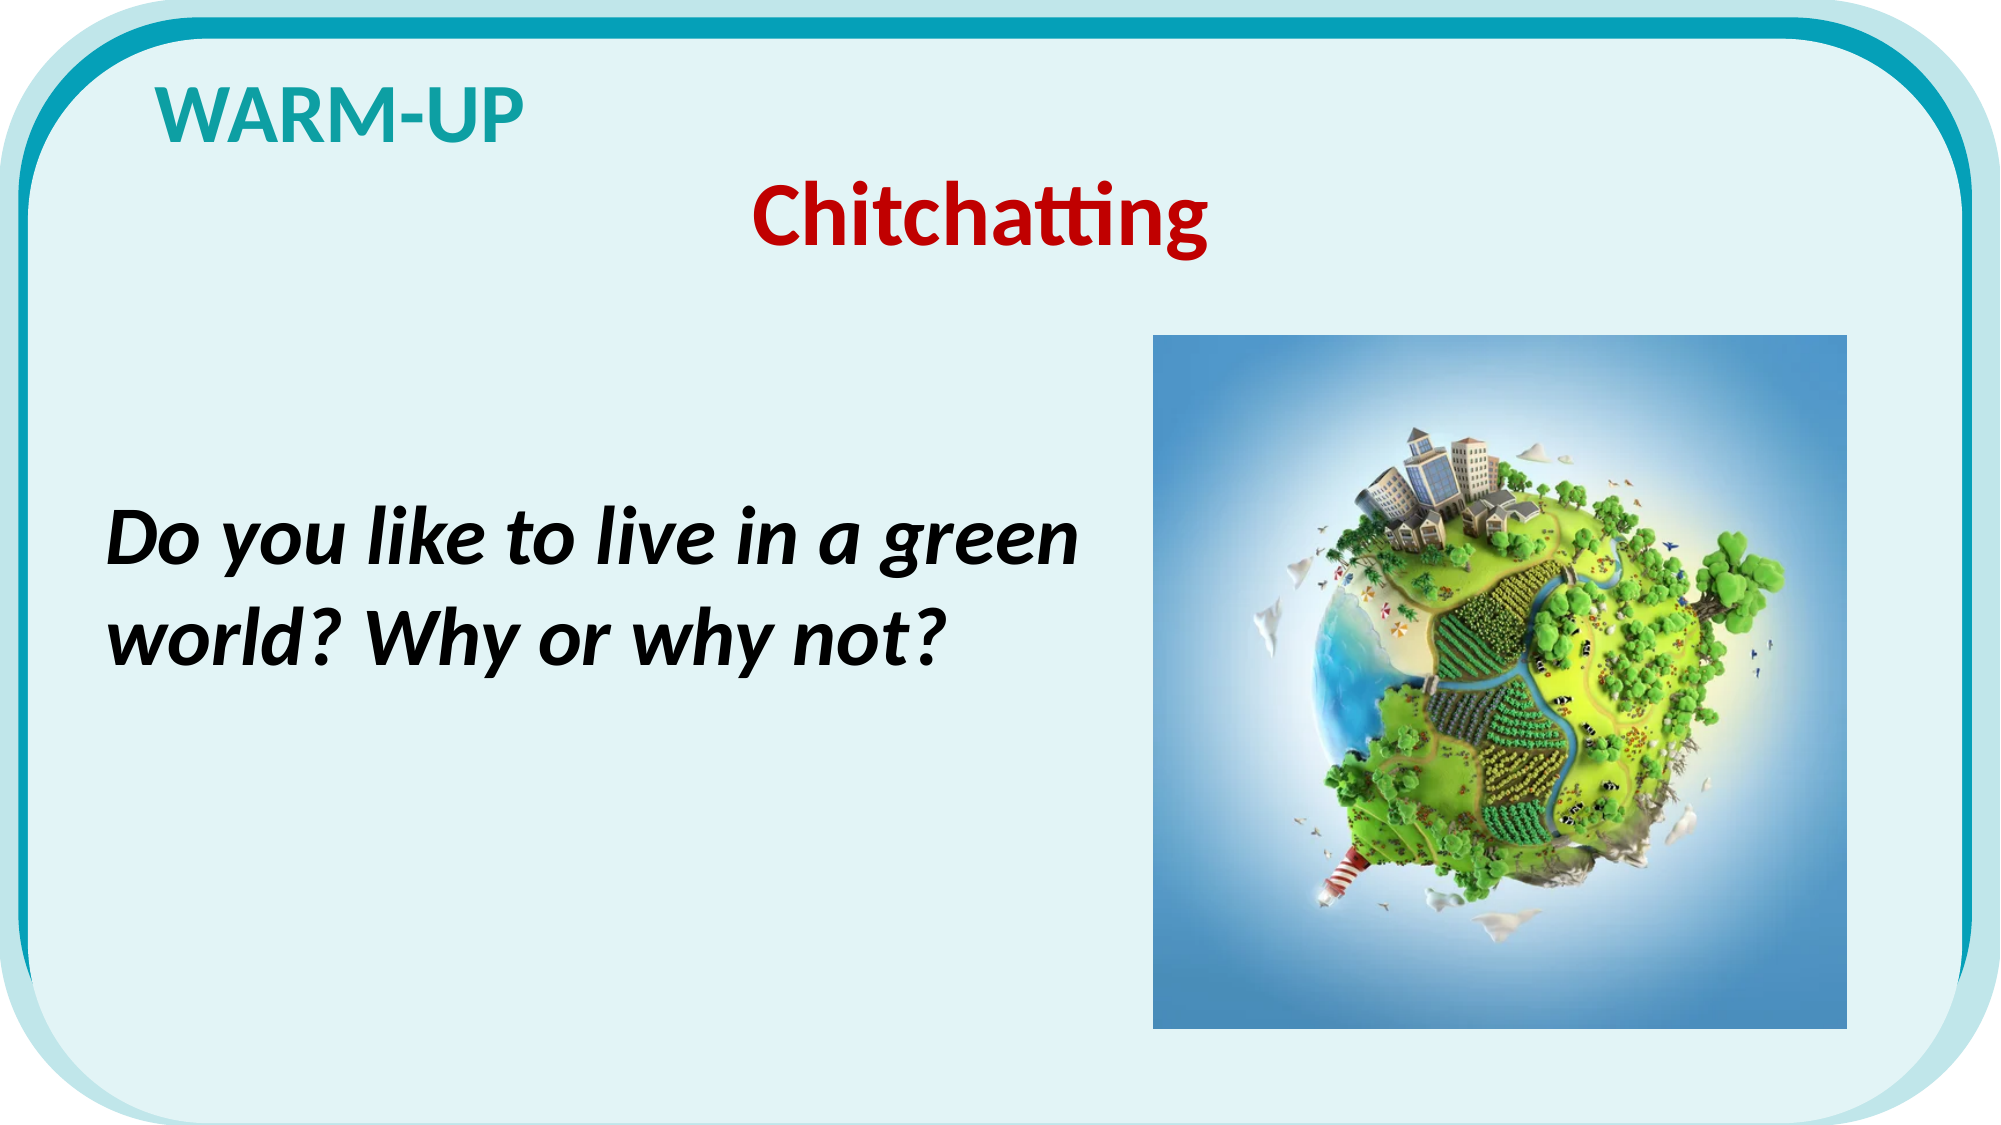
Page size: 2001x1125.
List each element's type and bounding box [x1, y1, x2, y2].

text_box [0, 0, 2000, 1125]
picture [1153, 335, 1847, 1029]
